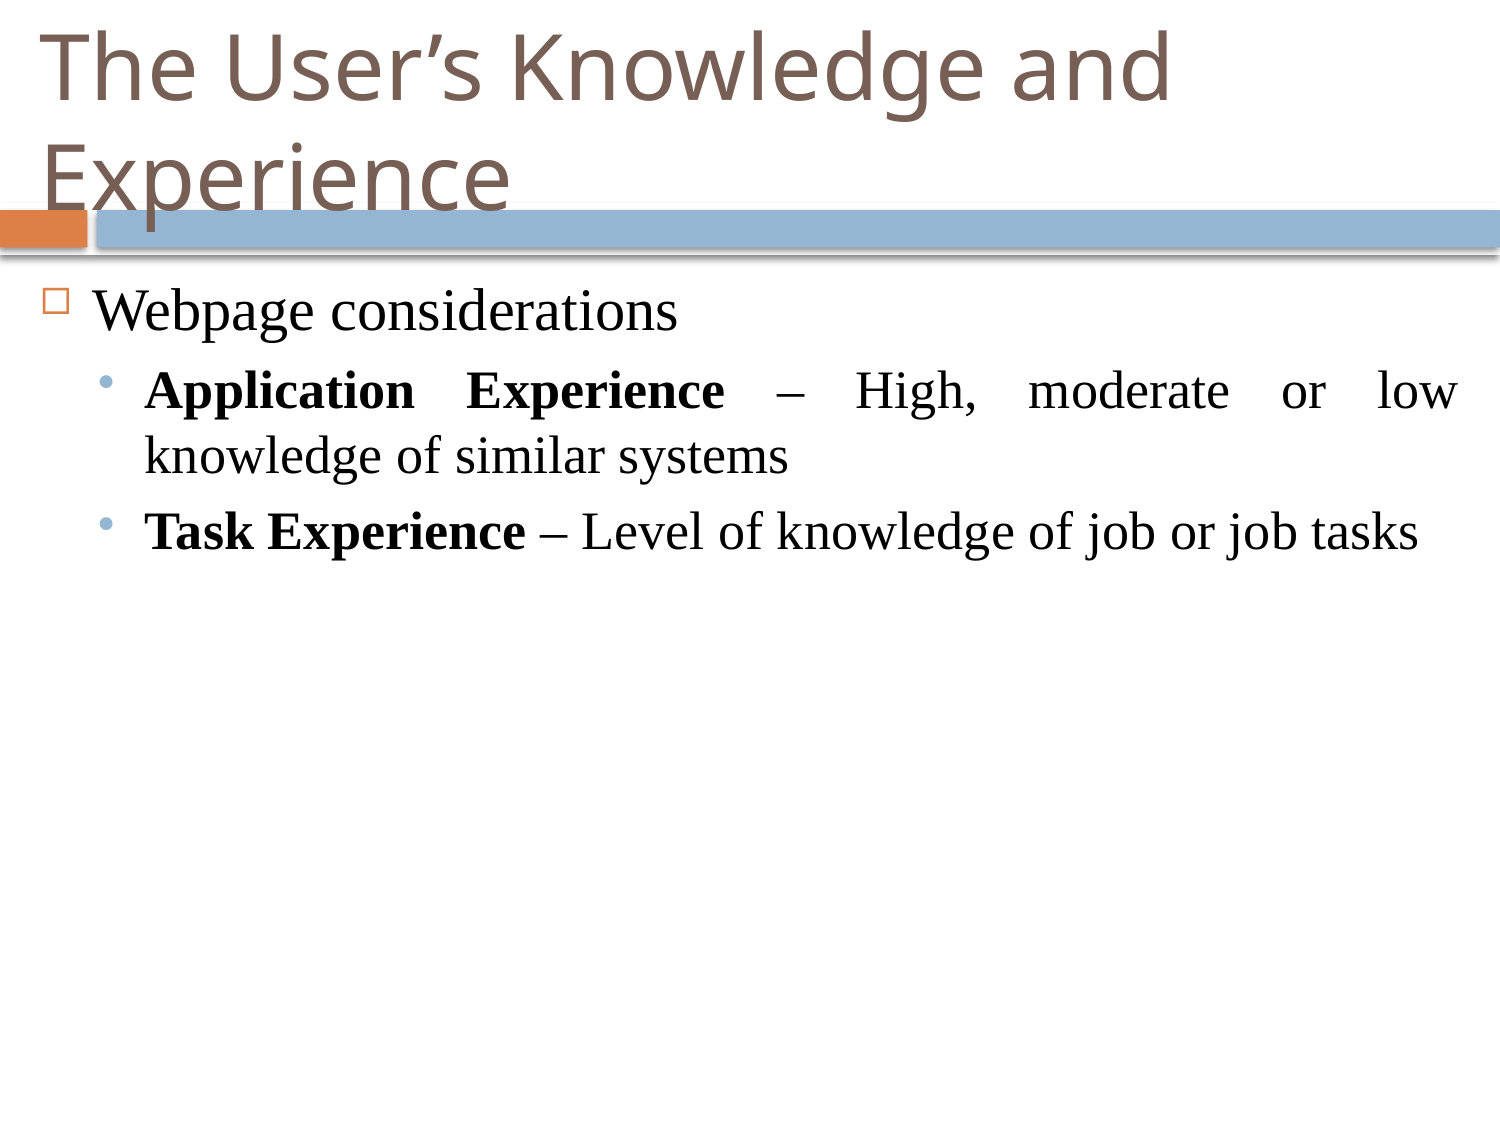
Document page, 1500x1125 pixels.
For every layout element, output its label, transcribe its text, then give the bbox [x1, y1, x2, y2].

title The User’s Knowledge and Experience [24, 37, 1475, 200]
list Webpage considerations Application Experience – High, moderate or low knowledge of similar systems Task Experience – Level of knowledge of job or job tasks [24, 262, 1475, 1100]
